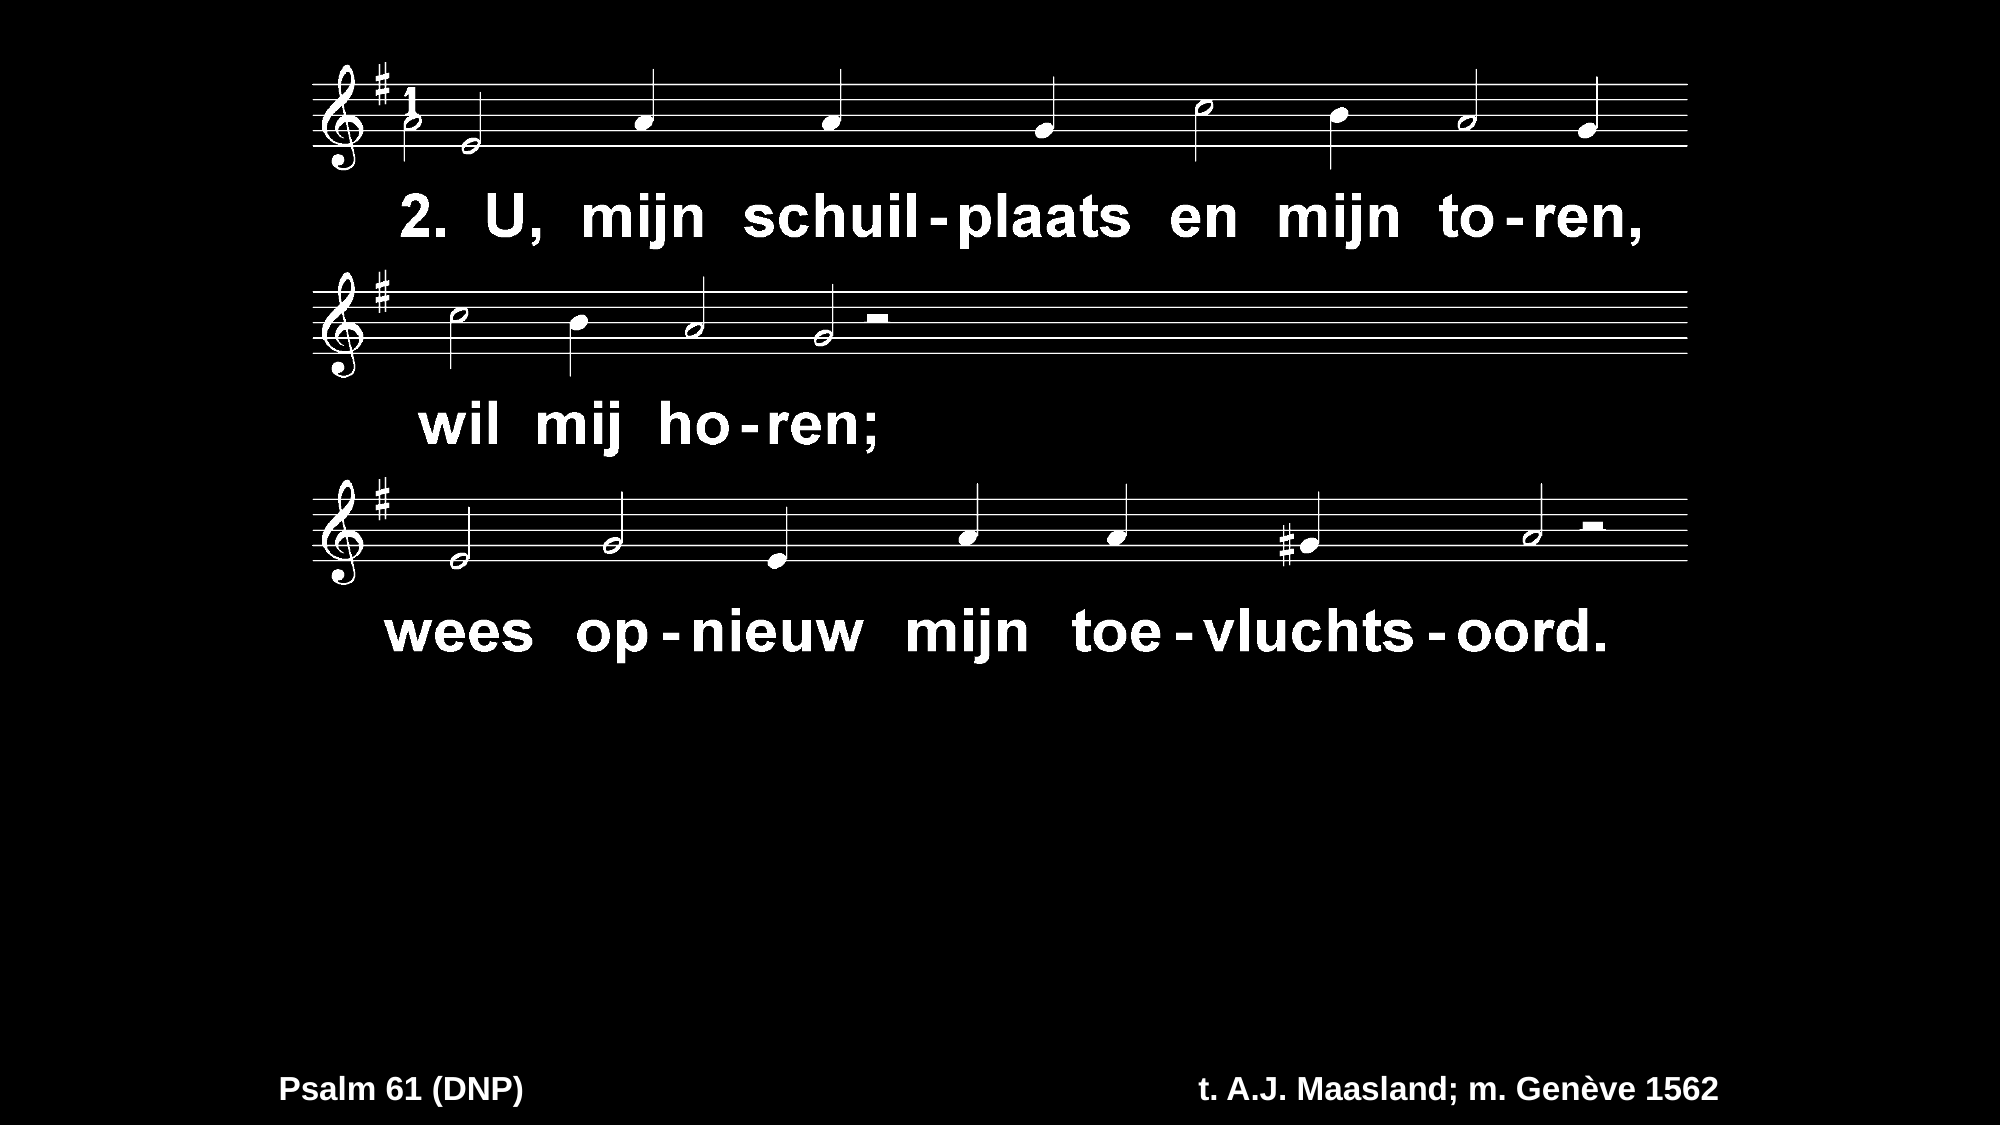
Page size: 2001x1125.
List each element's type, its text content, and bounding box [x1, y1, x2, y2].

picture [312, 62, 1688, 664]
text_box Psalm 61 (DNP) t. A.J. Maasland; m. Genève 1562 [263, 1059, 1745, 1115]
